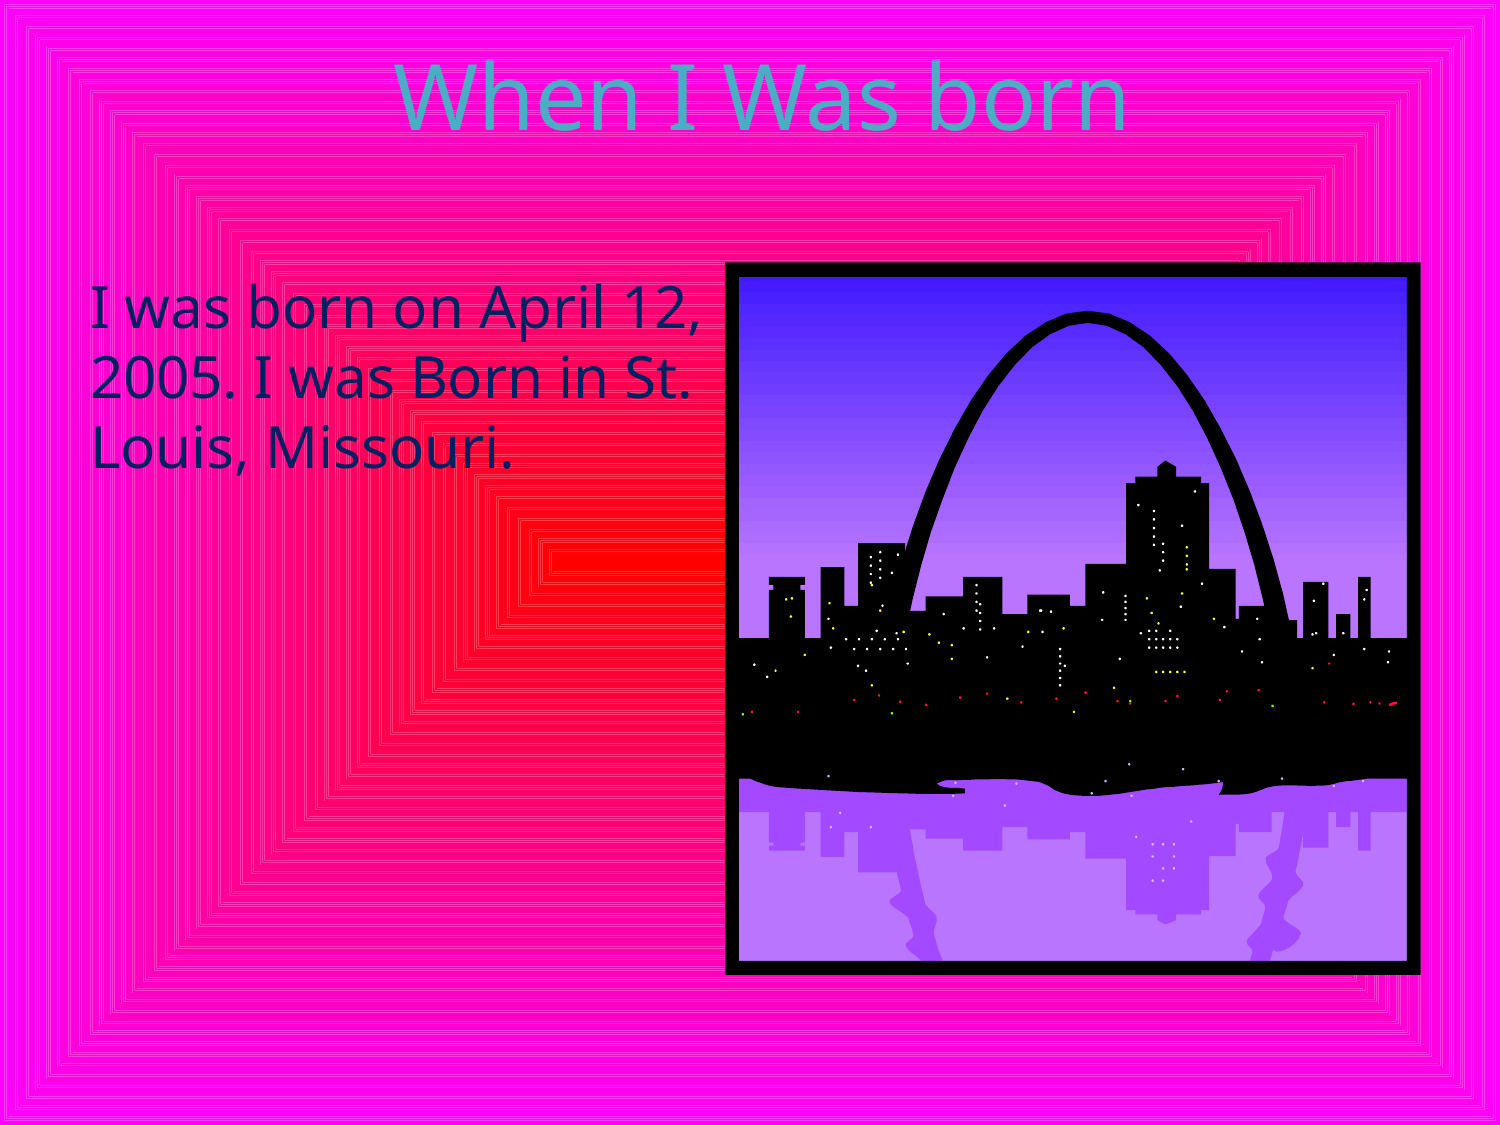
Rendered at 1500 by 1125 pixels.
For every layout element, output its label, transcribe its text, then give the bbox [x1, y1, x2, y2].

picture [724, 262, 1421, 976]
title When I Was born [87, 0, 1438, 188]
list I was born on April 12, 2005. I was Born in St. Louis, Missouri. [75, 262, 738, 1005]
